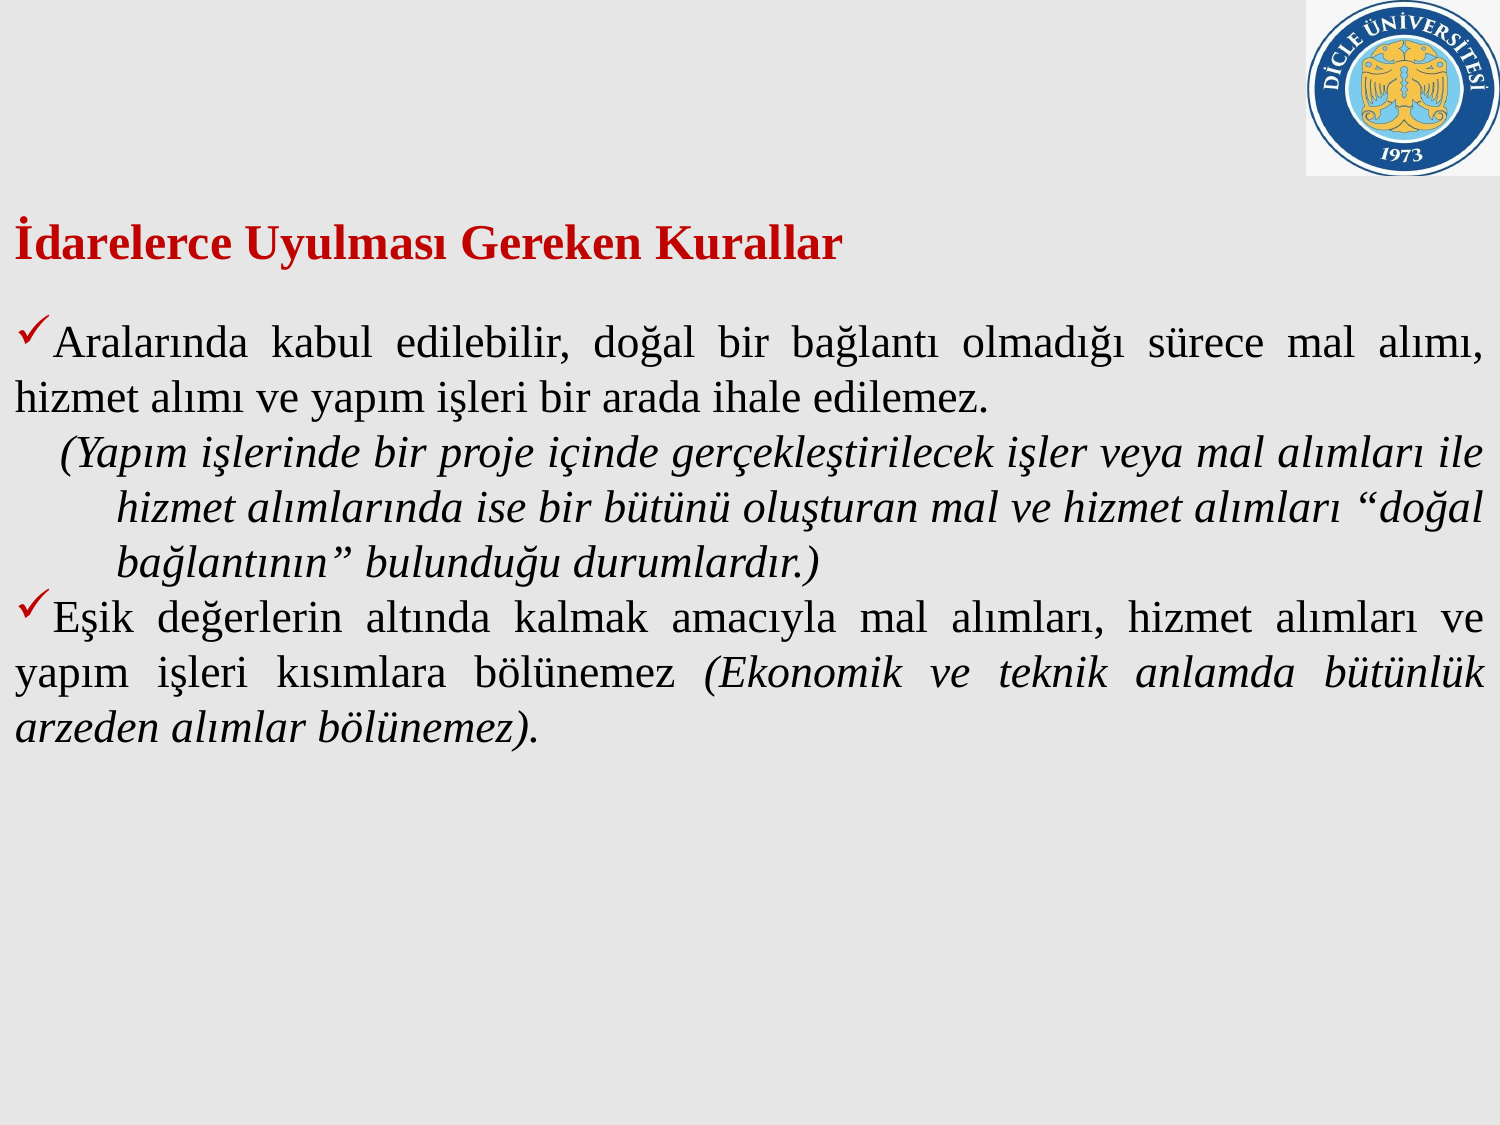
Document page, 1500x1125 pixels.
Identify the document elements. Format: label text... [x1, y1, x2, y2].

list Aralarında kabul edilebilir, doğal bir bağlantı olmadığı sürece mal alımı, hizmet alımı ve yapım işleri bir arada ihale edilemez. (Yapım işlerinde bir proje içinde gerçekleştirilecek işler veya mal alımları ile hizmet alımlarında ise bir bütünü oluşturan mal ve hizmet alımları “doğal bağlantının” bulunduğu durumlardır.) Eşik değerlerin altında kalmak amacıyla mal alımları, hizmet alımları ve yapım işleri kısımlara bölünemez (Ekonomik ve teknik anlamda bütünlük arzeden alımlar bölünemez). [0, 304, 1500, 957]
title İdarelerce Uyulması Gereken Kurallar [0, 208, 1500, 279]
picture [1306, 0, 1500, 176]
